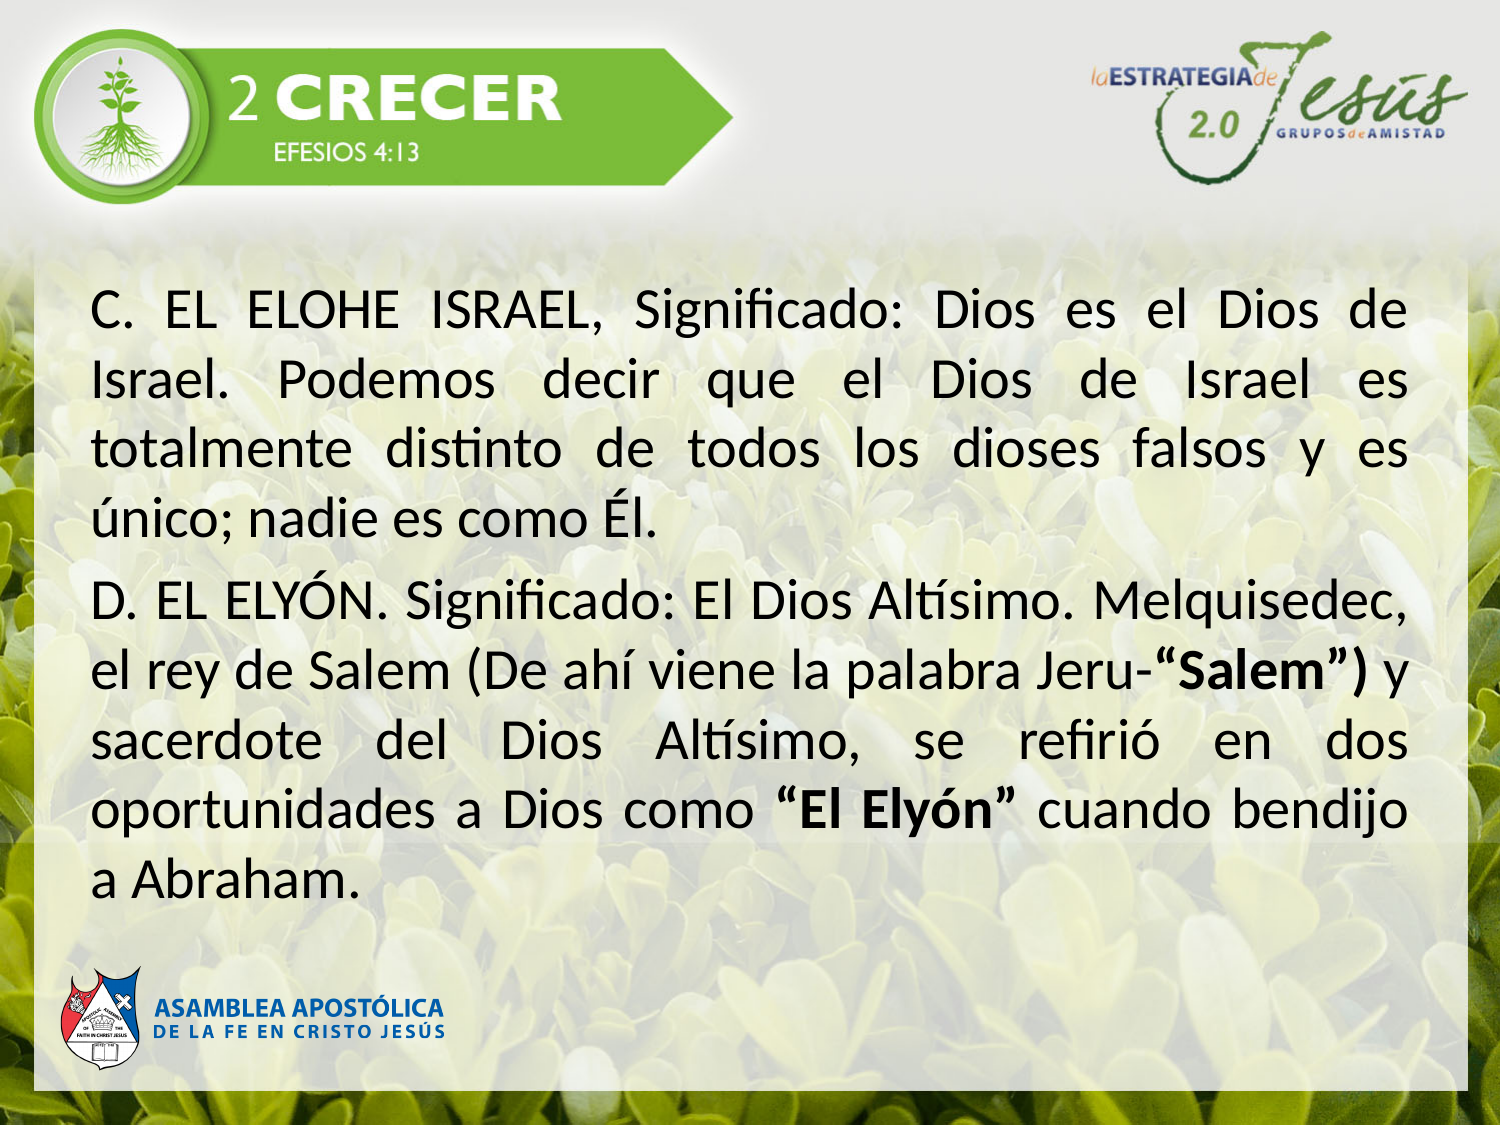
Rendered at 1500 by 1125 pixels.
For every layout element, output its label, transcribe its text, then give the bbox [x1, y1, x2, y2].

picture [0, 0, 1500, 1125]
list C. EL ELOHE ISRAEL, Significado: Dios es el Dios de Israel. Podemos decir que el Dios de Israel es totalmente distinto de todos los dioses falsos y es único; nadie es como Él. D. EL ELYÓN. Significado: El Dios Altísimo. Melquisedec, el rey de Salem (De ahí viene la palabra Jeru-“Salem”) y sacerdote del Dios Altísimo, se refirió en dos oportunidades a Dios como “El Elyón” cuando bendijo a Abraham. [75, 262, 1425, 1005]
